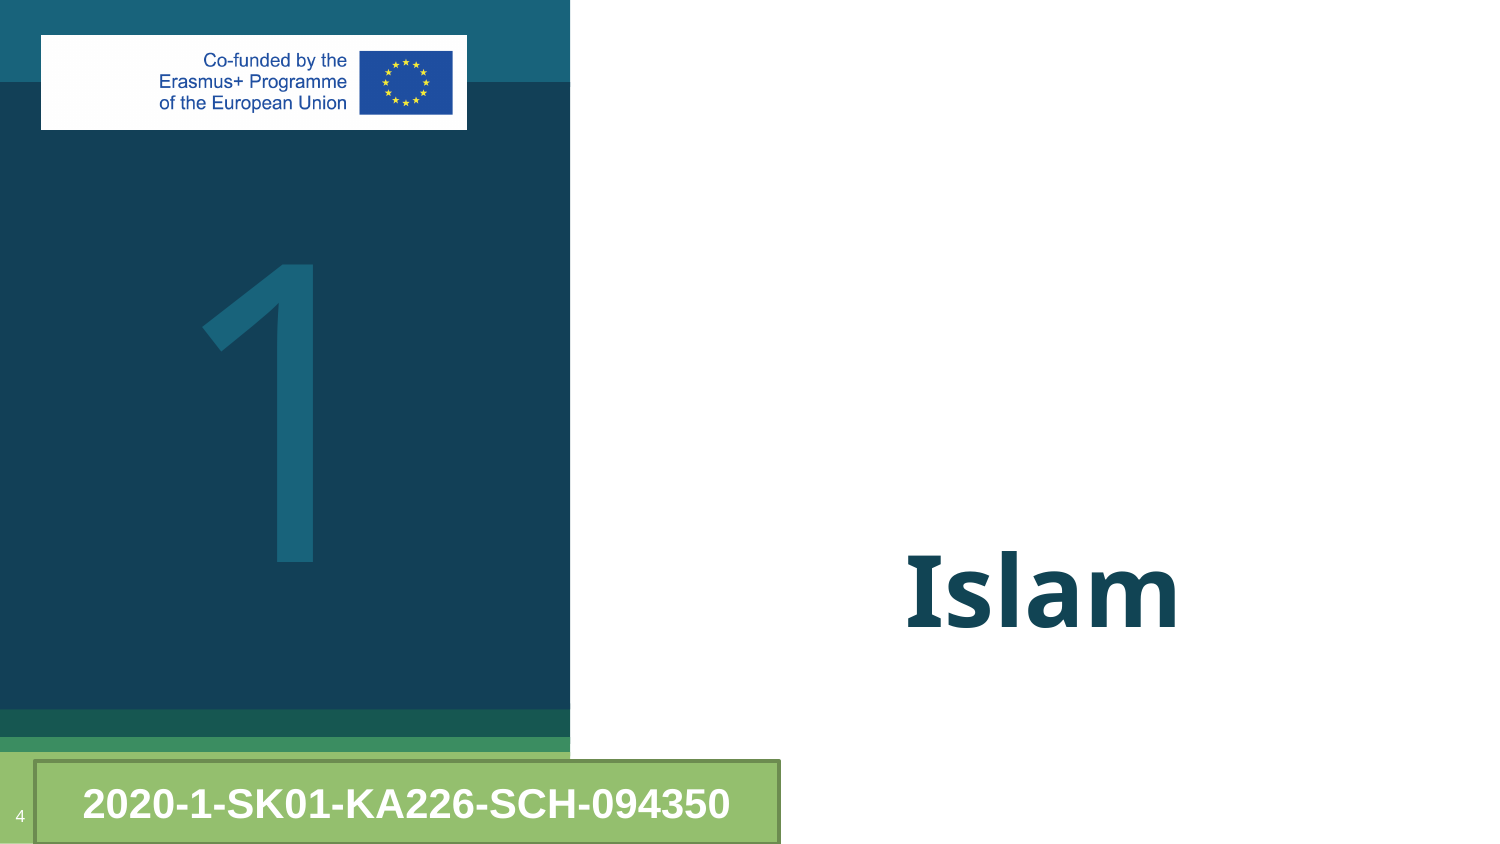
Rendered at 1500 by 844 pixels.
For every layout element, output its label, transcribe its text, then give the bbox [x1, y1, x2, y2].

picture [41, 35, 467, 130]
title Islam [674, 472, 1414, 663]
text_box 2020-1-SK01-KA226-SCH-094350 [34, 760, 779, 844]
slide_number ‹#› [0, 790, 34, 844]
text_box 1 [0, 82, 570, 710]
